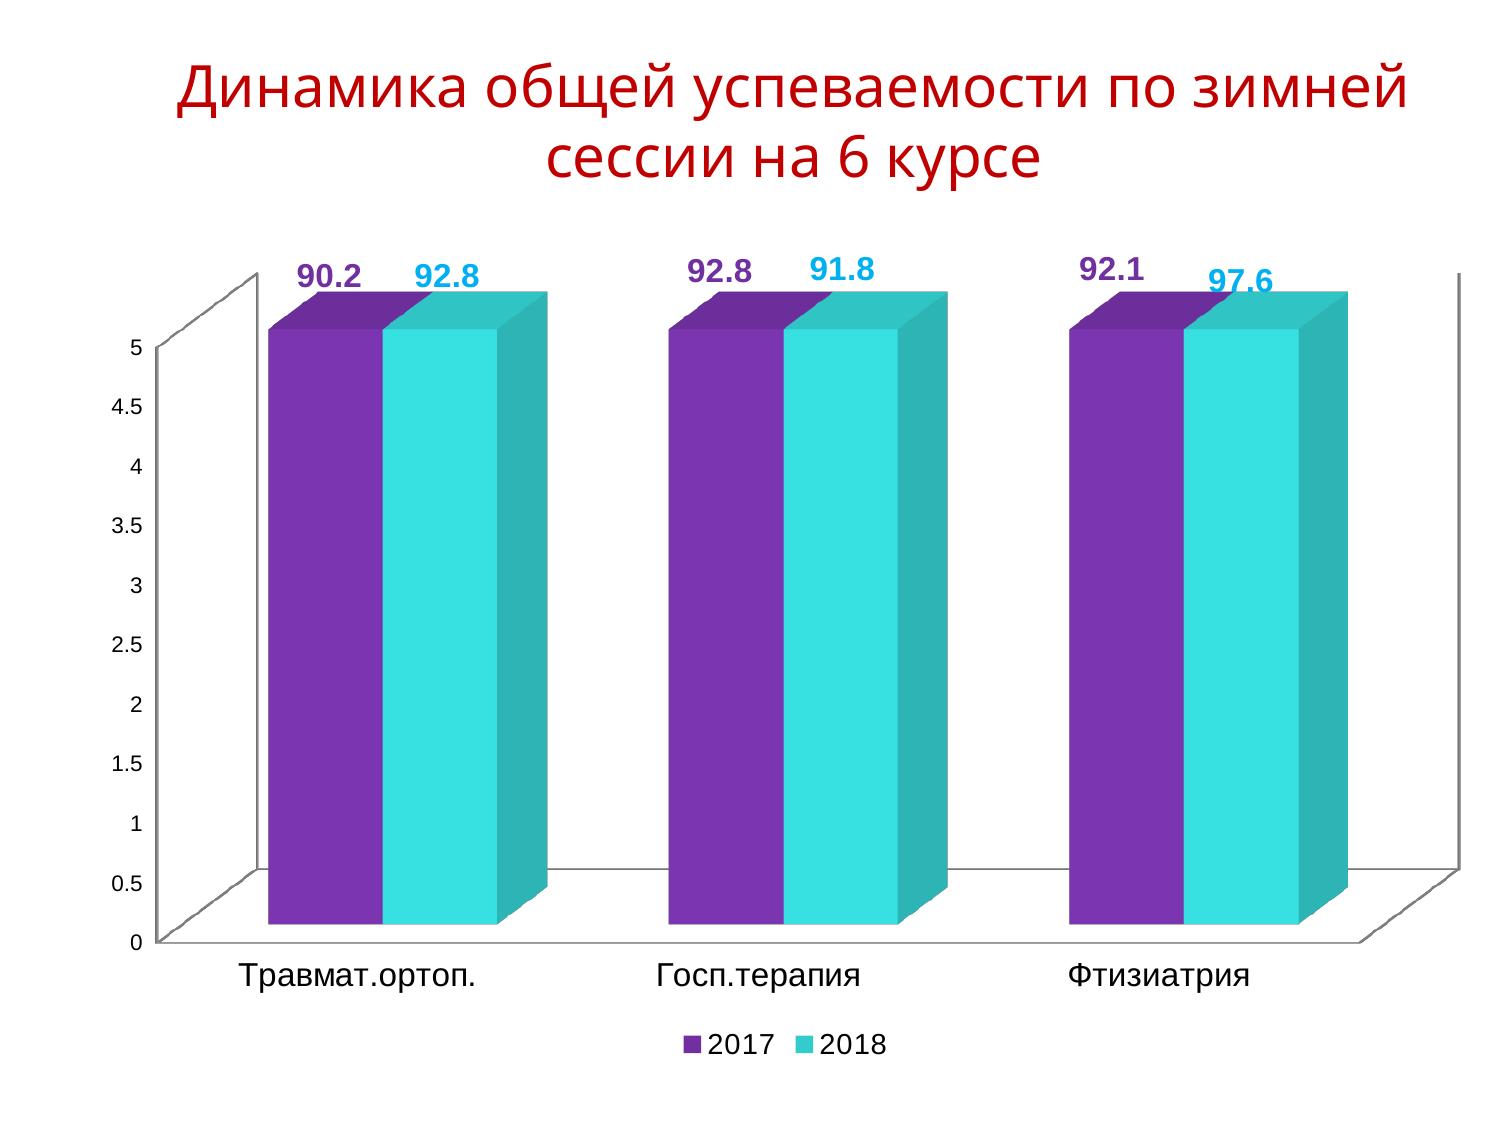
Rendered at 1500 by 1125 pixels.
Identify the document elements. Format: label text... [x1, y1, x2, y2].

chart [83, 250, 1489, 1067]
title Динамика общей успеваемости по зимней сессии на 6 курсе [150, 0, 1438, 238]
